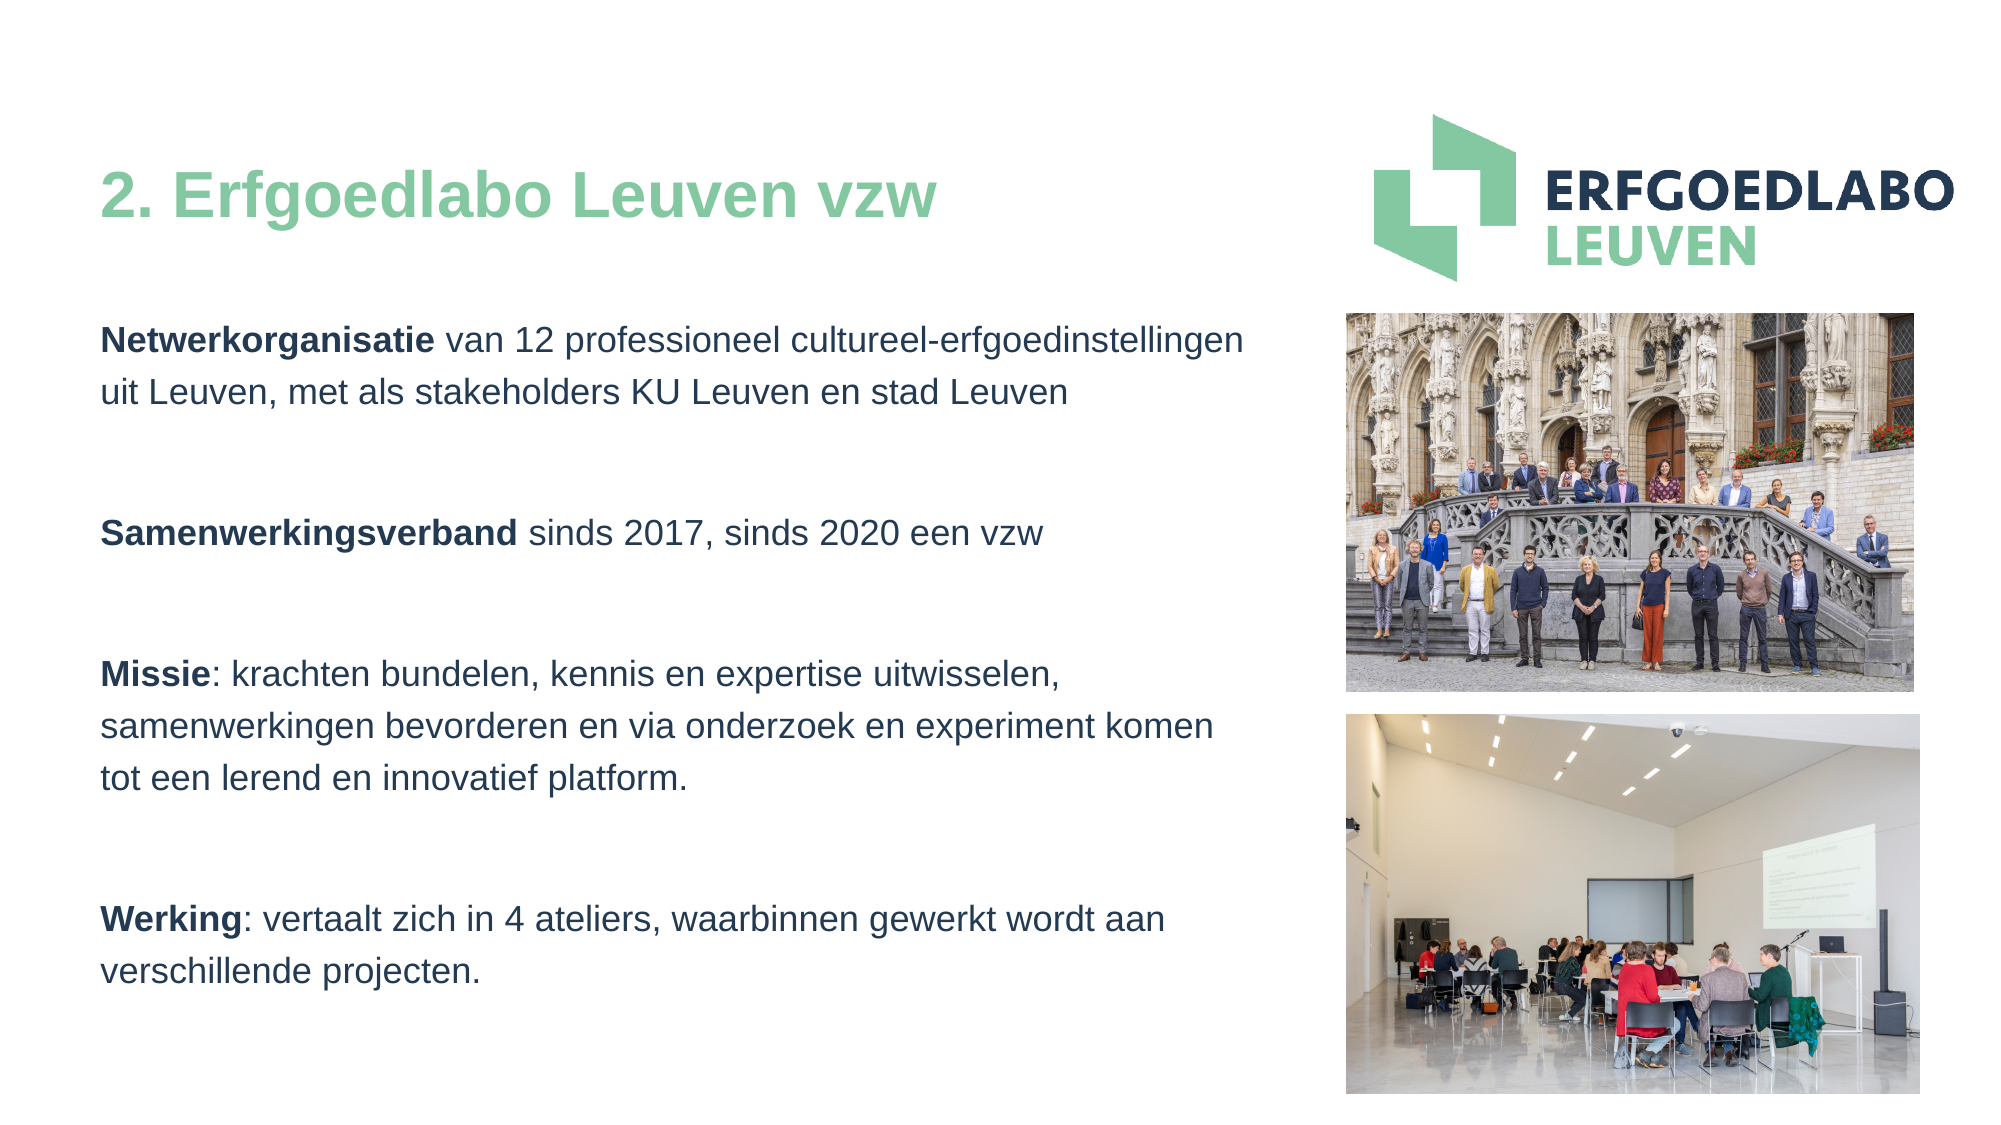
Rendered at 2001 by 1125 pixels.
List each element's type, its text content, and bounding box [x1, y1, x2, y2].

picture [1346, 313, 1914, 692]
picture [1346, 714, 1920, 1094]
picture [1374, 114, 1954, 282]
list 2. Erfgoedlabo Leuven vzw Netwerkorganisatie van 12 professioneel cultureel-erfgoedinstellingen uit Leuven, met als stakeholders KU Leuven en stad Leuven Samenwerkingsverband sinds 2017, sinds 2020 een vzw Missie: krachten bundelen, kennis en expertise uitwisselen, samenwerkingen bevorderen en via onderzoek en experiment komen tot een lerend en innovatief platform. Werking: vertaalt zich in 4 ateliers, waarbinnen gewerkt wordt aan verschillende projecten. [100, 161, 1247, 1014]
